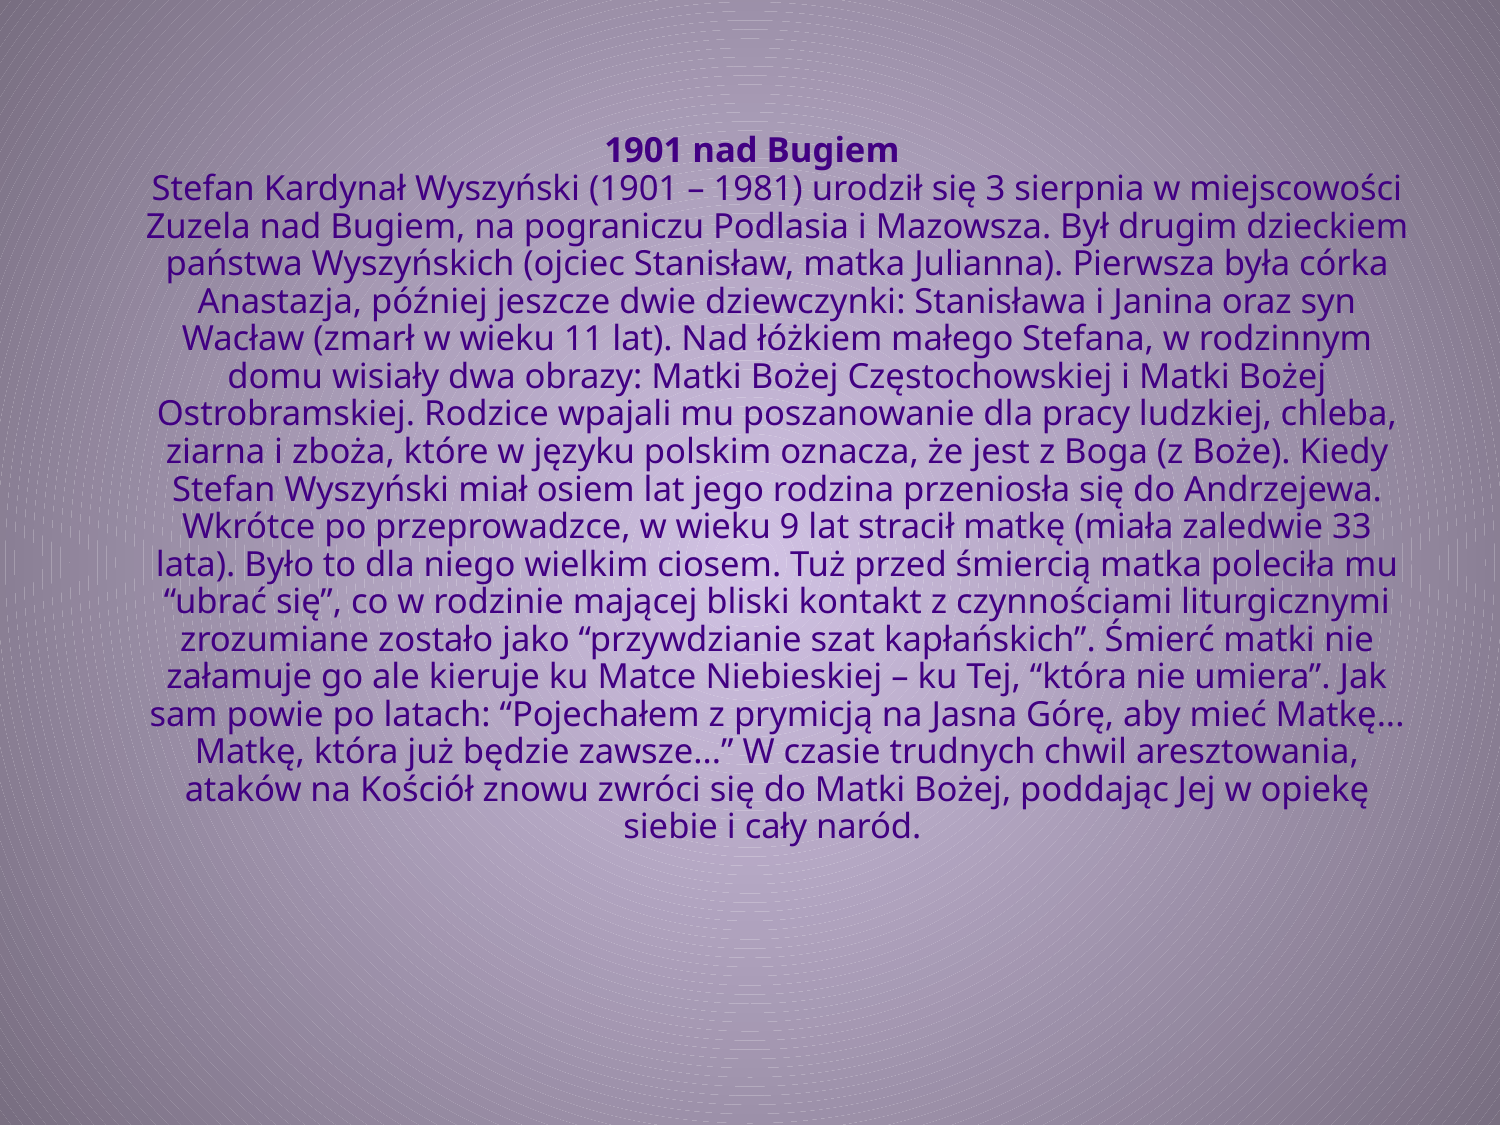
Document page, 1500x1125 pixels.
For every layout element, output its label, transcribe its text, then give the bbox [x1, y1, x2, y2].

list 1901 nad Bugiem Stefan Kardynał Wyszyński (1901 – 1981) urodził się 3 sierpnia w miejscowości Zuzela nad Bugiem, na pograniczu Podlasia i Mazowsza. Był drugim dzieckiem państwa Wyszyńskich (ojciec Stanisław, matka Julianna). Pierwsza była córka Anastazja, później jeszcze dwie dziewczynki: Stanisława i Janina oraz syn Wacław (zmarł w wieku 11 lat). Nad łóżkiem małego Stefana, w rodzinnym domu wisiały dwa obrazy: Matki Bożej Częstochowskiej i Matki Bożej Ostrobramskiej. Rodzice wpajali mu poszanowanie dla pracy ludzkiej, chleba, ziarna i zboża, które w języku polskim oznacza, że jest z Boga (z Boże). Kiedy Stefan Wyszyński miał osiem lat jego rodzina przeniosła się do Andrzejewa. Wkrótce po przeprowadzce, w wieku 9 lat stracił matkę (miała zaledwie 33 lata). Było to dla niego wielkim ciosem. Tuż przed śmiercią matka poleciła mu “ubrać się”, co w rodzinie mającej bliski kontakt z czynnościami liturgicznymi zrozumiane zostało jako “przywdzianie szat kapłańskich”. Śmierć matki nie załamuje go ale kieruje ku Matce Niebieskiej – ku Tej, “która nie umiera”. Jak sam powie po latach: “Pojechałem z prymicją na Jasna Górę, aby mieć Matkę... Matkę, która już będzie zawsze...” W czasie trudnych chwil aresztowania, ataków na Kościół znowu zwróci się do Matki Bożej, poddając Jej w opiekę siebie i cały naród. [76, 125, 1427, 868]
